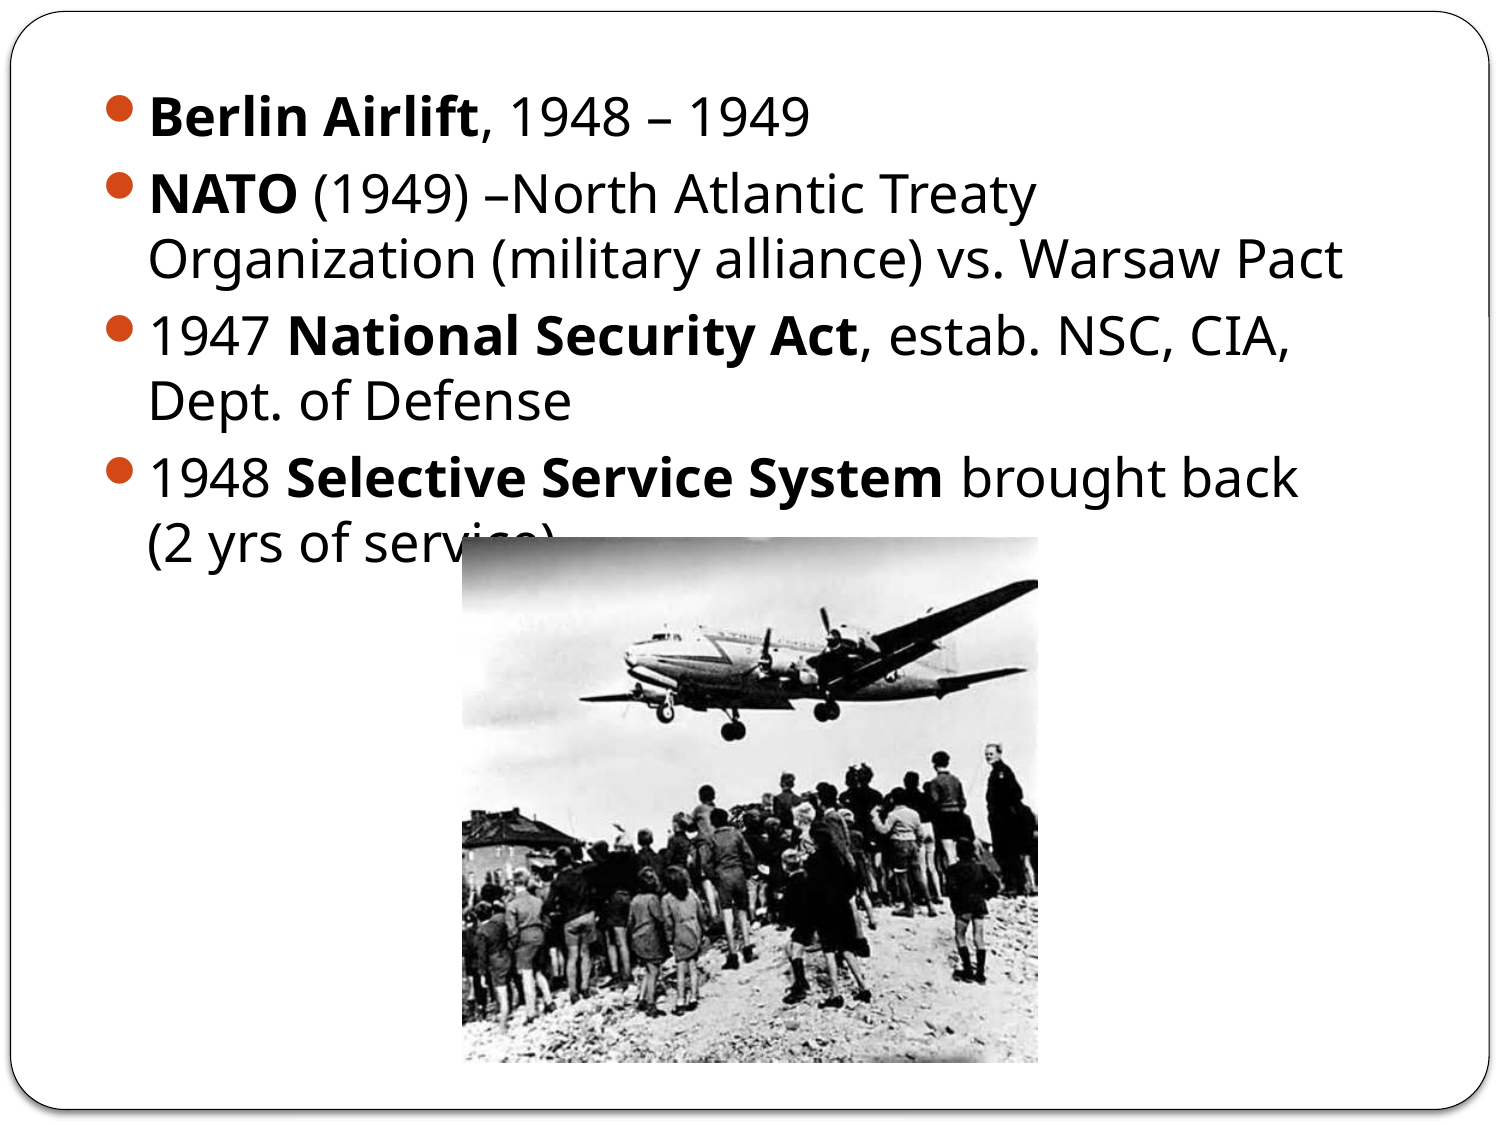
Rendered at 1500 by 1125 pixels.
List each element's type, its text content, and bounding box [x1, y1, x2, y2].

list Berlin Airlift, 1948 – 1949 NATO (1949) –North Atlantic Treaty Organization (military alliance) vs. Warsaw Pact 1947 National Security Act, estab. NSC, CIA, Dept. of Defense 1948 Selective Service System brought back (2 yrs of service) [87, 75, 1363, 825]
picture [462, 537, 1038, 1063]
